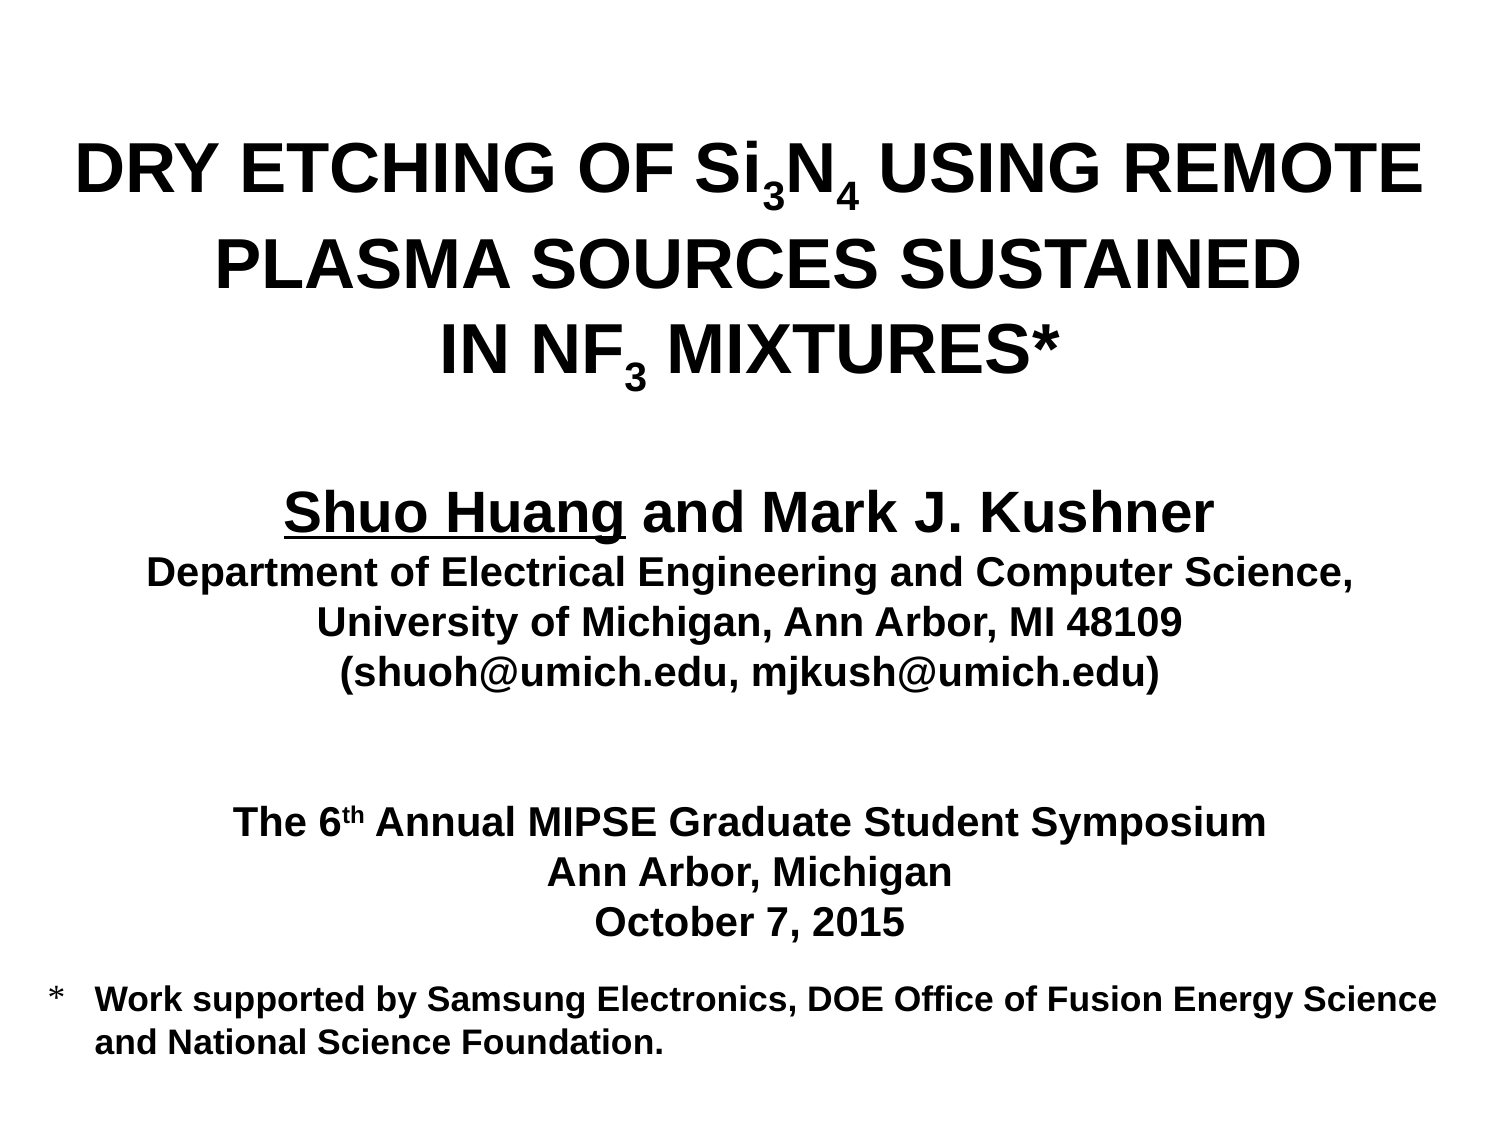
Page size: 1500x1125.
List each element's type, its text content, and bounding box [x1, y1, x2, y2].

text_box Work supported by Samsung Electronics, DOE Office of Fusion Energy Science and National Science Foundation. [32, 968, 1463, 1069]
text_box DRY ETCHING OF Si3N4 USING REMOTE PLASMA SOURCES SUSTAINED IN NF3 MIXTURES* Shuo Huang and Mark J. Kushner Department of Electrical Engineering and Computer Science, University of Michigan, Ann Arbor, MI 48109 (shuoh@umich.edu, mjkush@umich.edu) The 6th Annual MIPSE Graduate Student Symposium Ann Arbor, Michigan October 7, 2015 [37, 39, 1463, 953]
